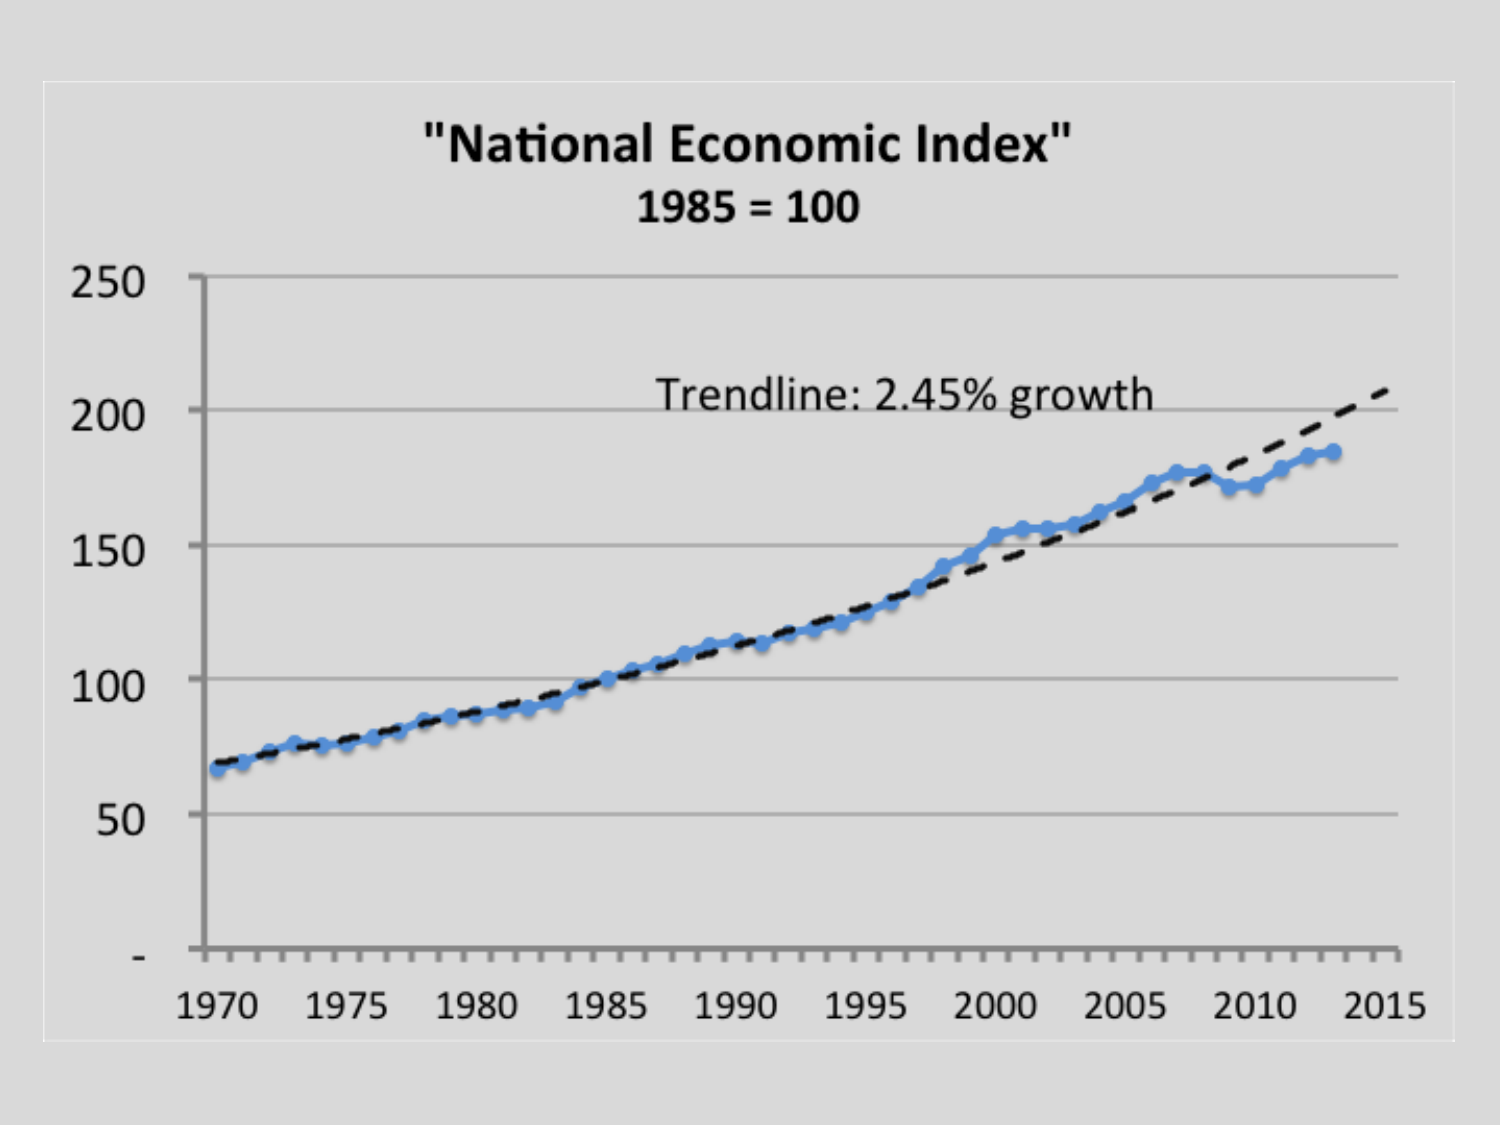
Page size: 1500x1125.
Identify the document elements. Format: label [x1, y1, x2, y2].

picture [43, 80, 1455, 1042]
